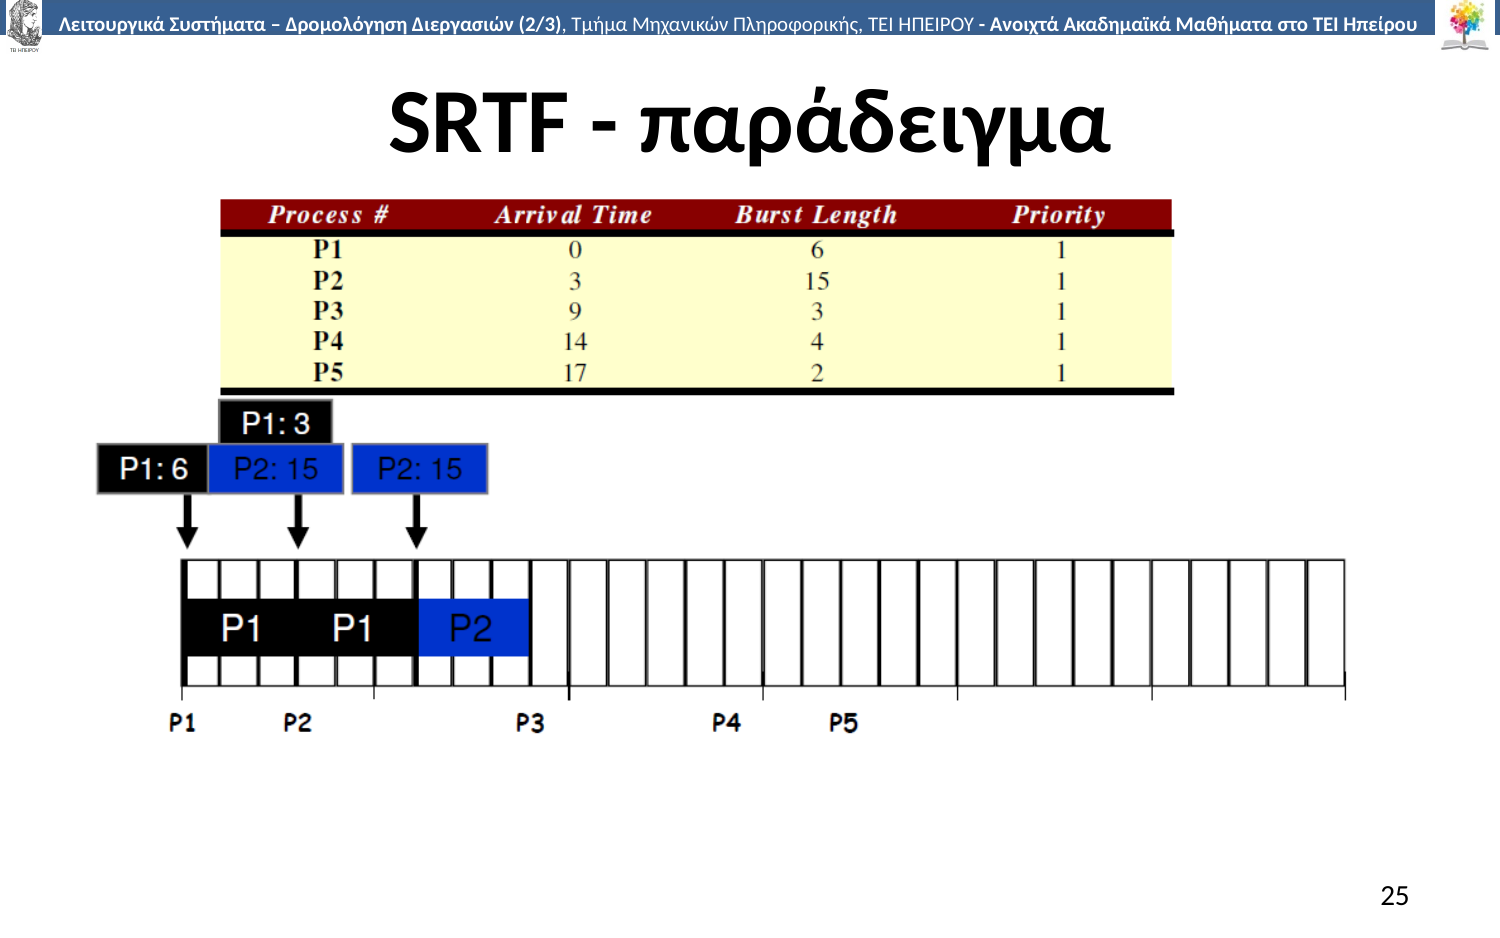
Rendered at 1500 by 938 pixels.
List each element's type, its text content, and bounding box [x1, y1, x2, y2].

title SRTF - παράδειγμα [29, 37, 1471, 194]
picture [88, 173, 1354, 741]
picture [1435, 0, 1495, 52]
slide_number 25 [1074, 868, 1425, 919]
picture [6, 0, 42, 54]
